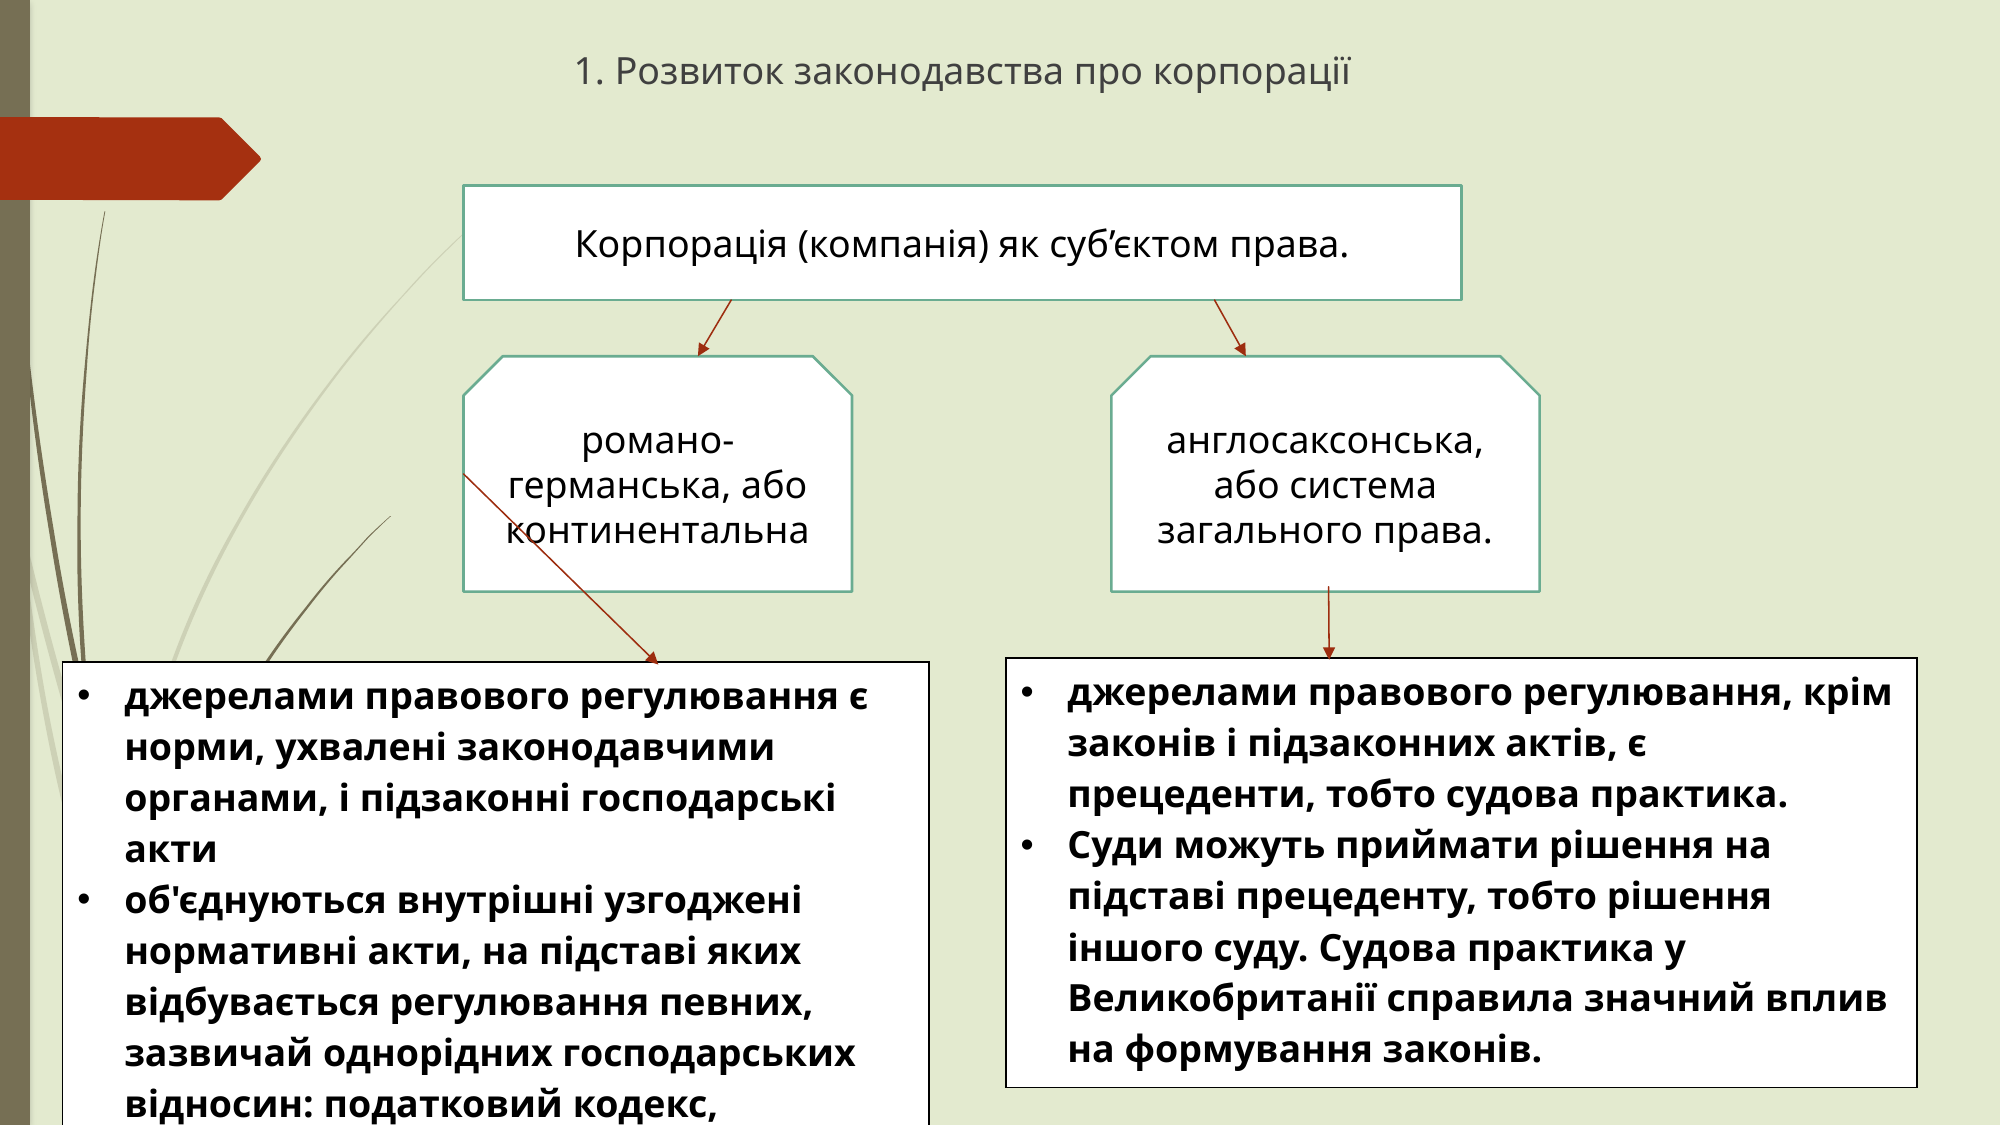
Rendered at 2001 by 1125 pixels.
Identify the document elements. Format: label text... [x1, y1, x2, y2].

text_box романо-германська, або континентальна [462, 354, 854, 593]
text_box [1214, 299, 1247, 357]
table_header джерелами правового регулювання, крім законів і підзаконних актів, є прецеденти, тобто судова практика. Суди можуть приймати рішення на підставі прецеденту, тобто рішення іншого суду. Судова практика у Великобританії справила значний вплив на формування законів. [1007, 659, 1916, 1087]
table_header джерелами правового регулювання є норми, ухвалені законодавчими органами, і підзаконні господарські акти об'єднуються внутрішні узгоджені нормативні акти, на підставі яких відбувається регулювання певних, зазвичай однорідних господарських відносин: податковий кодекс, торговельний кодекс та ін. [63, 663, 928, 1125]
list 1. Розвиток законодавства про корпорації [659, 301, 1324, 1014]
text_box англосаксонська, або система загального права. [1110, 354, 1541, 593]
list 1. Розвиток законодавства про корпорації [62, 39, 1863, 661]
text_box Корпорація (компанія) як суб’єктом права. [462, 184, 1463, 301]
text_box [697, 299, 732, 357]
